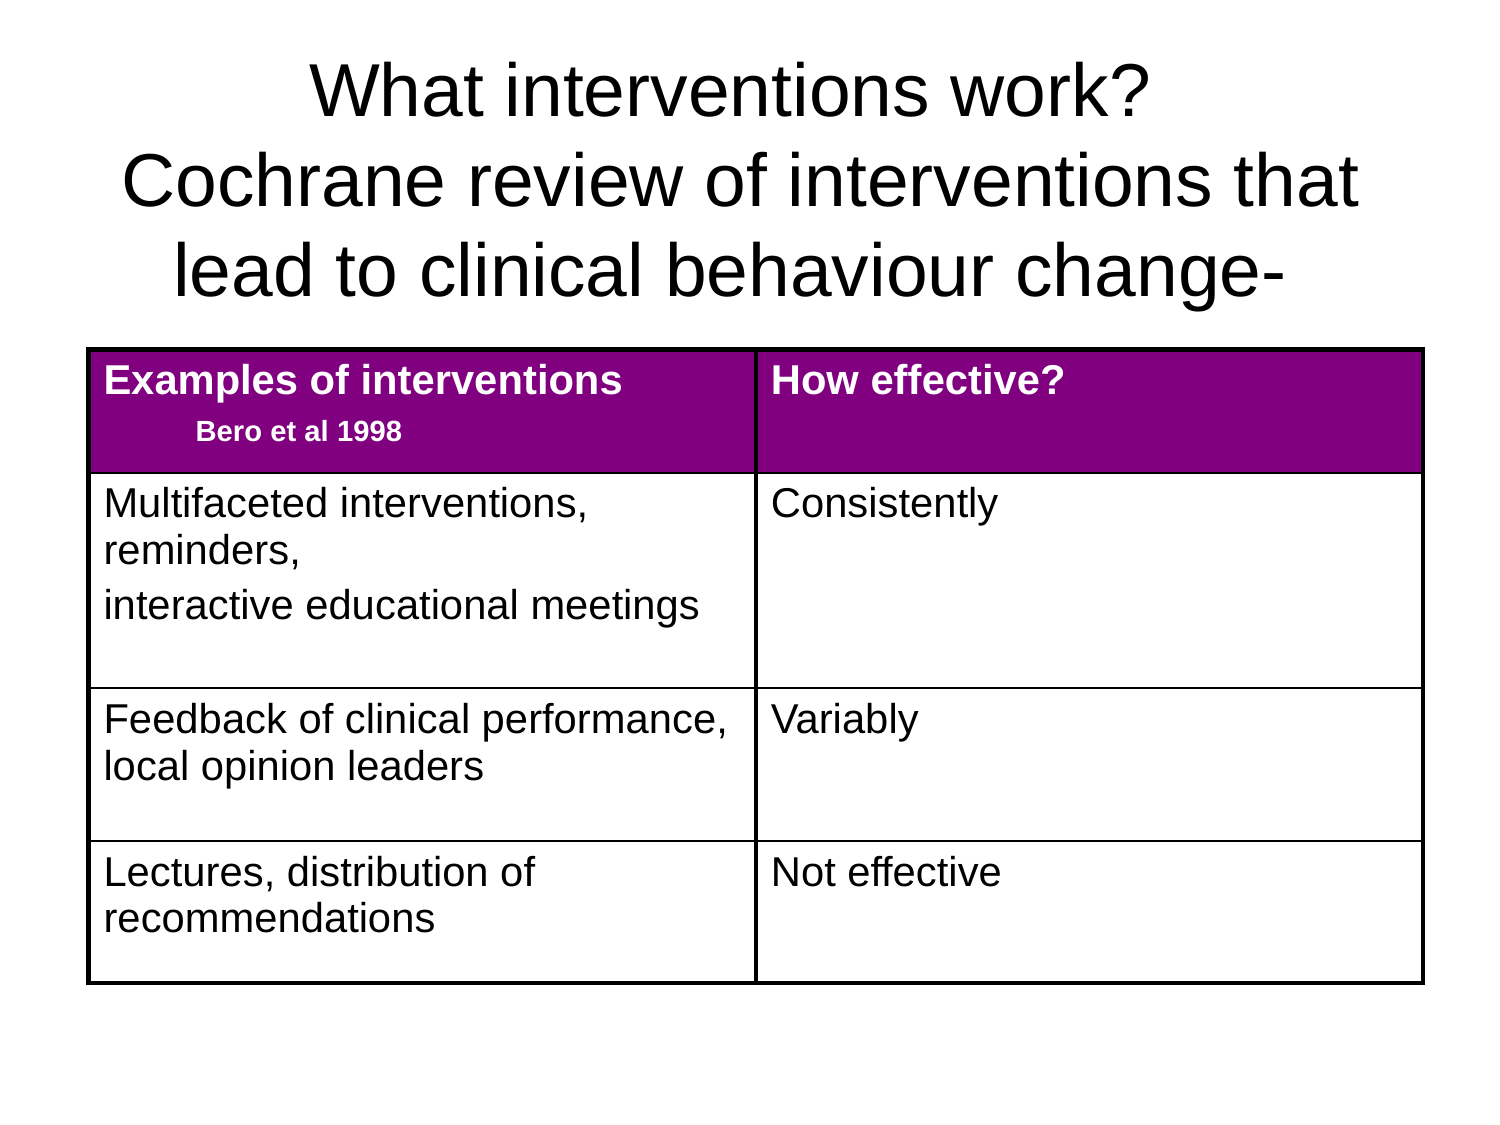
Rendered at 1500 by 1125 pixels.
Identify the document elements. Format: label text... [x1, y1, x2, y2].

table_cell Consistently [758, 474, 1421, 687]
text_box [100, 739, 349, 790]
table_header Examples of interventions Bero et al 1998 [91, 352, 754, 472]
title What interventions work? Cochrane review of interventions that lead to clinical behaviour change- [64, 193, 1396, 217]
table_cell Multifaceted interventions, reminders, interactive educational meetings [91, 474, 754, 687]
table_cell Feedback of clinical performance, local opinion leaders [91, 689, 754, 840]
table_header How effective? [758, 352, 1421, 472]
table_cell Variably [758, 689, 1421, 840]
table_cell Not effective [758, 842, 1421, 981]
table_cell Lectures, distribution of recommendations [91, 842, 754, 981]
